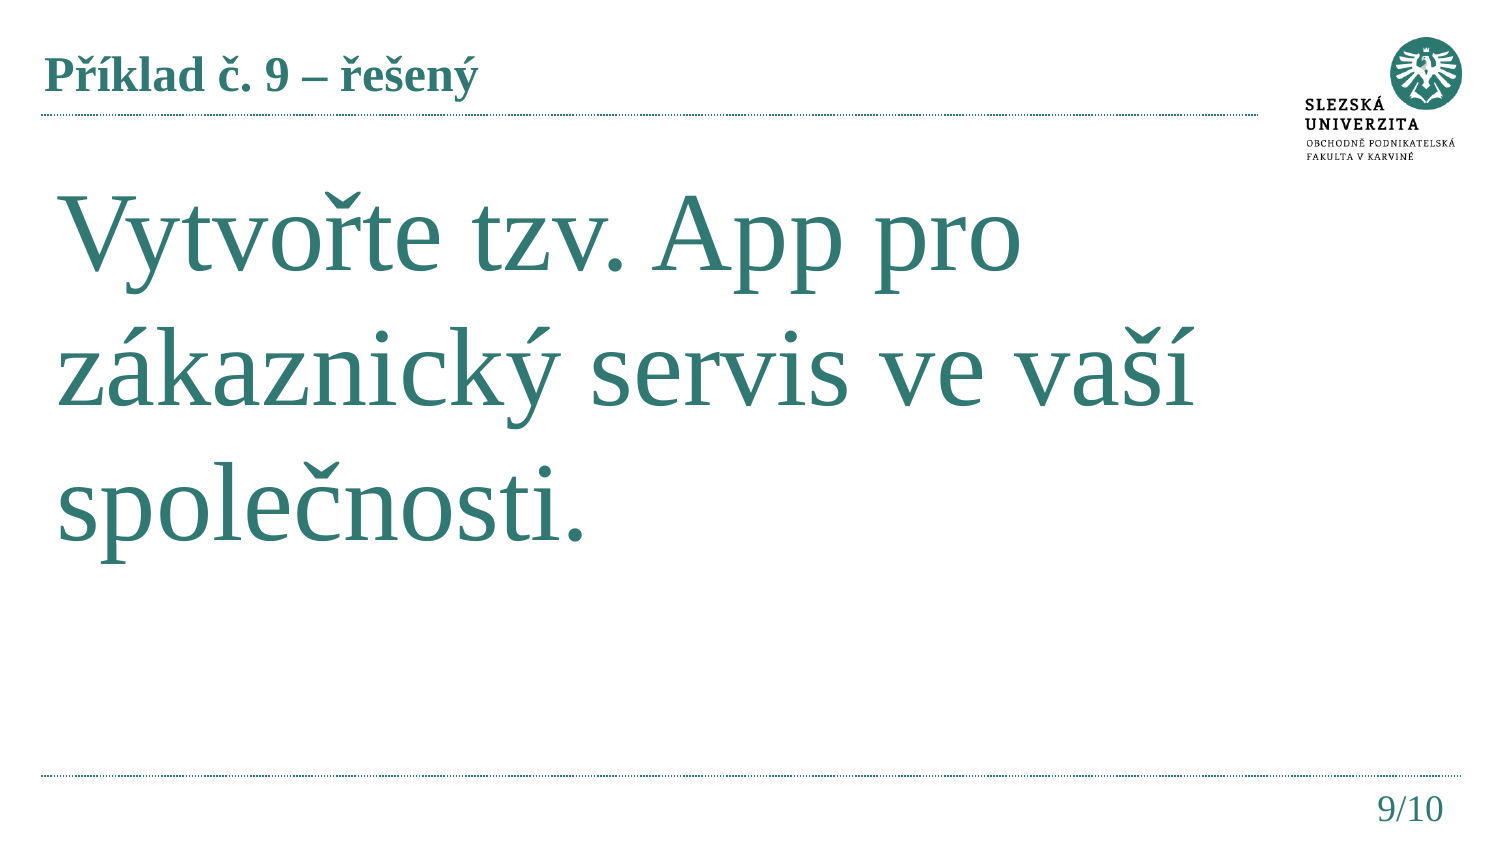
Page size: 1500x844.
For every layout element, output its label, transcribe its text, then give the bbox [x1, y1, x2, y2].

list Vytvořte tzv. App pro zákaznický servis ve vaší společnosti. [41, 150, 1317, 729]
title Příklad č. 9 – řešený [29, 33, 668, 117]
slide_number 9/10 [1281, 776, 1459, 822]
picture [1305, 37, 1462, 160]
